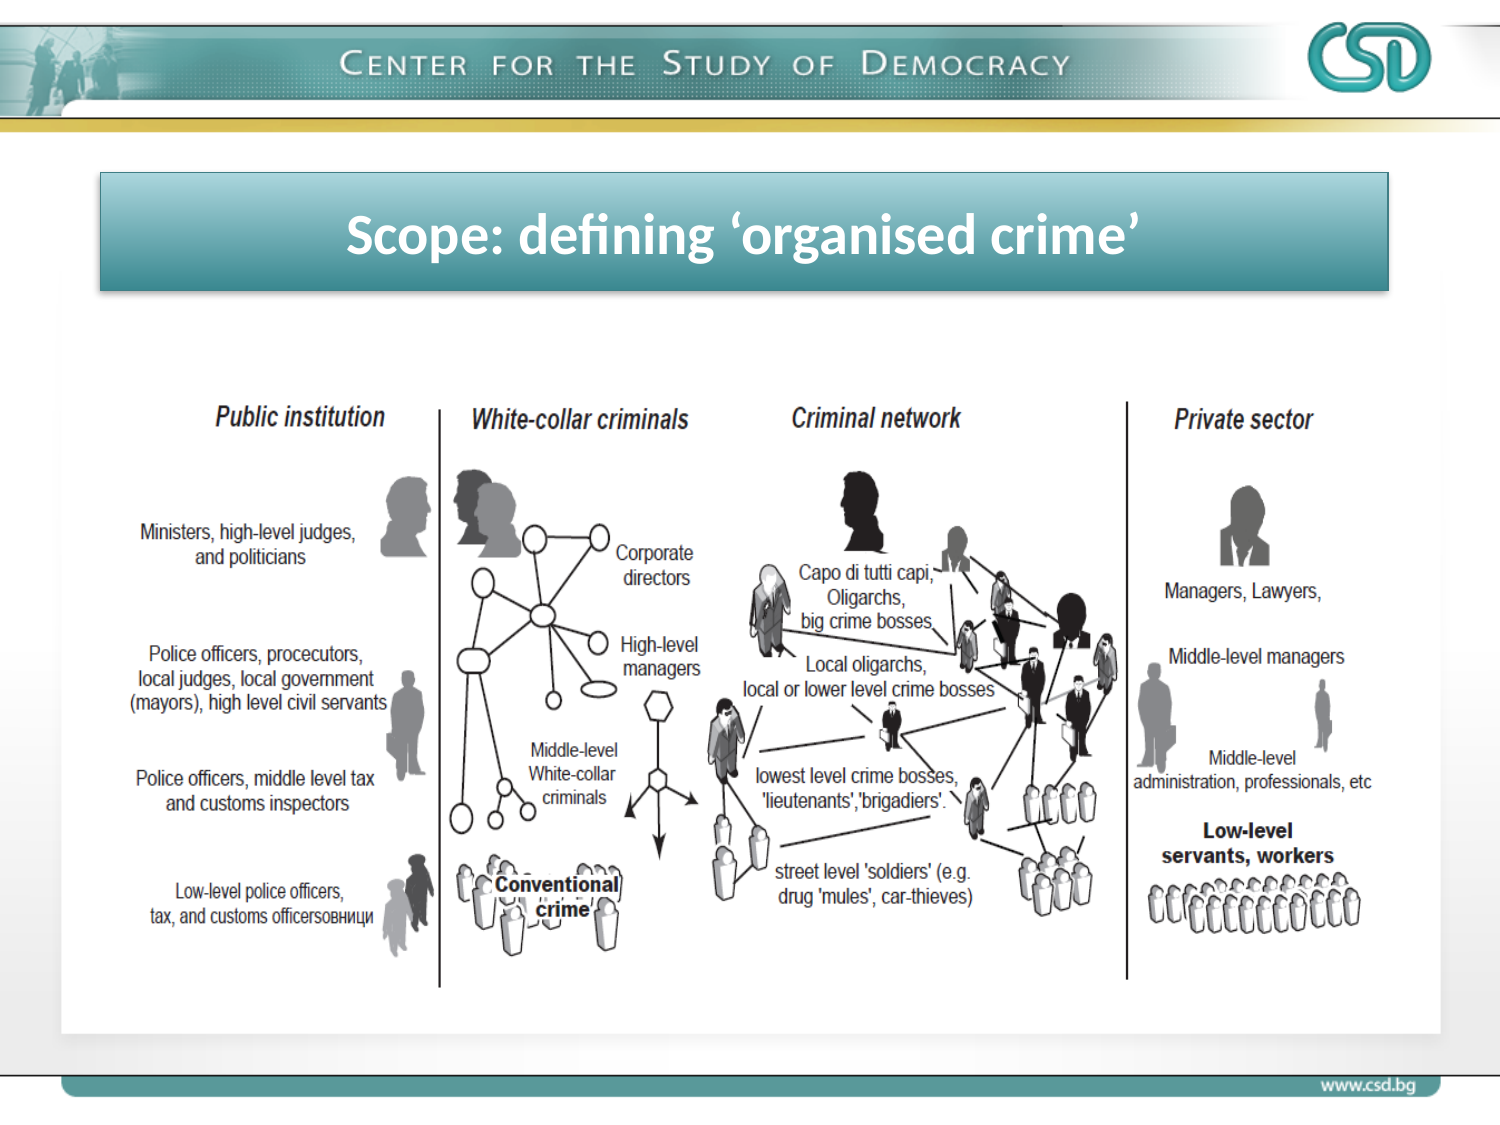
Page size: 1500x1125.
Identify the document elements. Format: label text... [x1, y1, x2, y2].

list [100, 326, 1400, 1006]
title Scope: defining ‘organised crime’ [100, 172, 1389, 291]
picture [0, 0, 1500, 1125]
